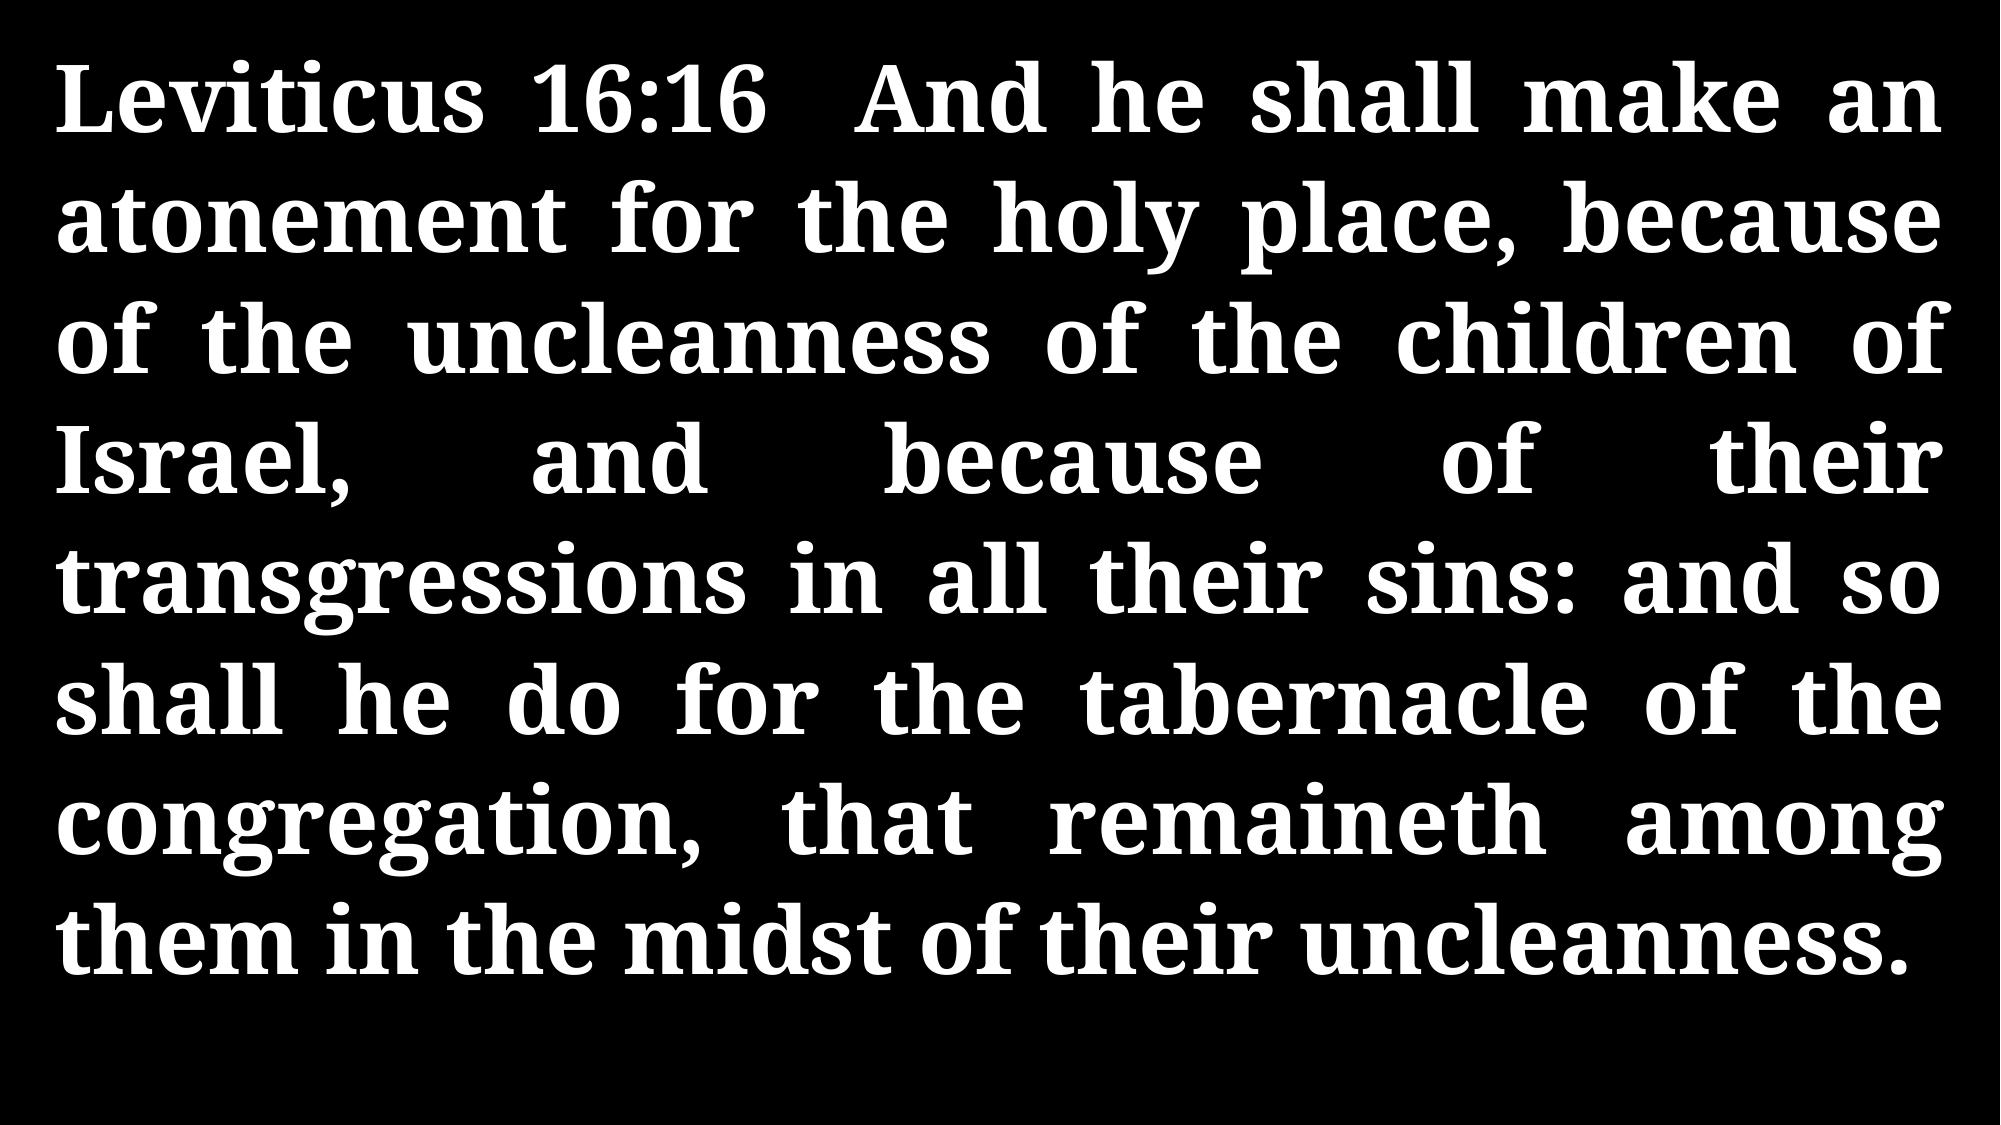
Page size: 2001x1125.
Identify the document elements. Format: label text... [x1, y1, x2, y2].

text_box Leviticus 16:16 And he shall make an atonement for the holy place, because of the uncleanness of the children of Israel, and because of their transgressions in all their sins: and so shall he do for the tabernacle of the congregation, that remaineth among them in the midst of their uncleanness. [39, 23, 1961, 1001]
